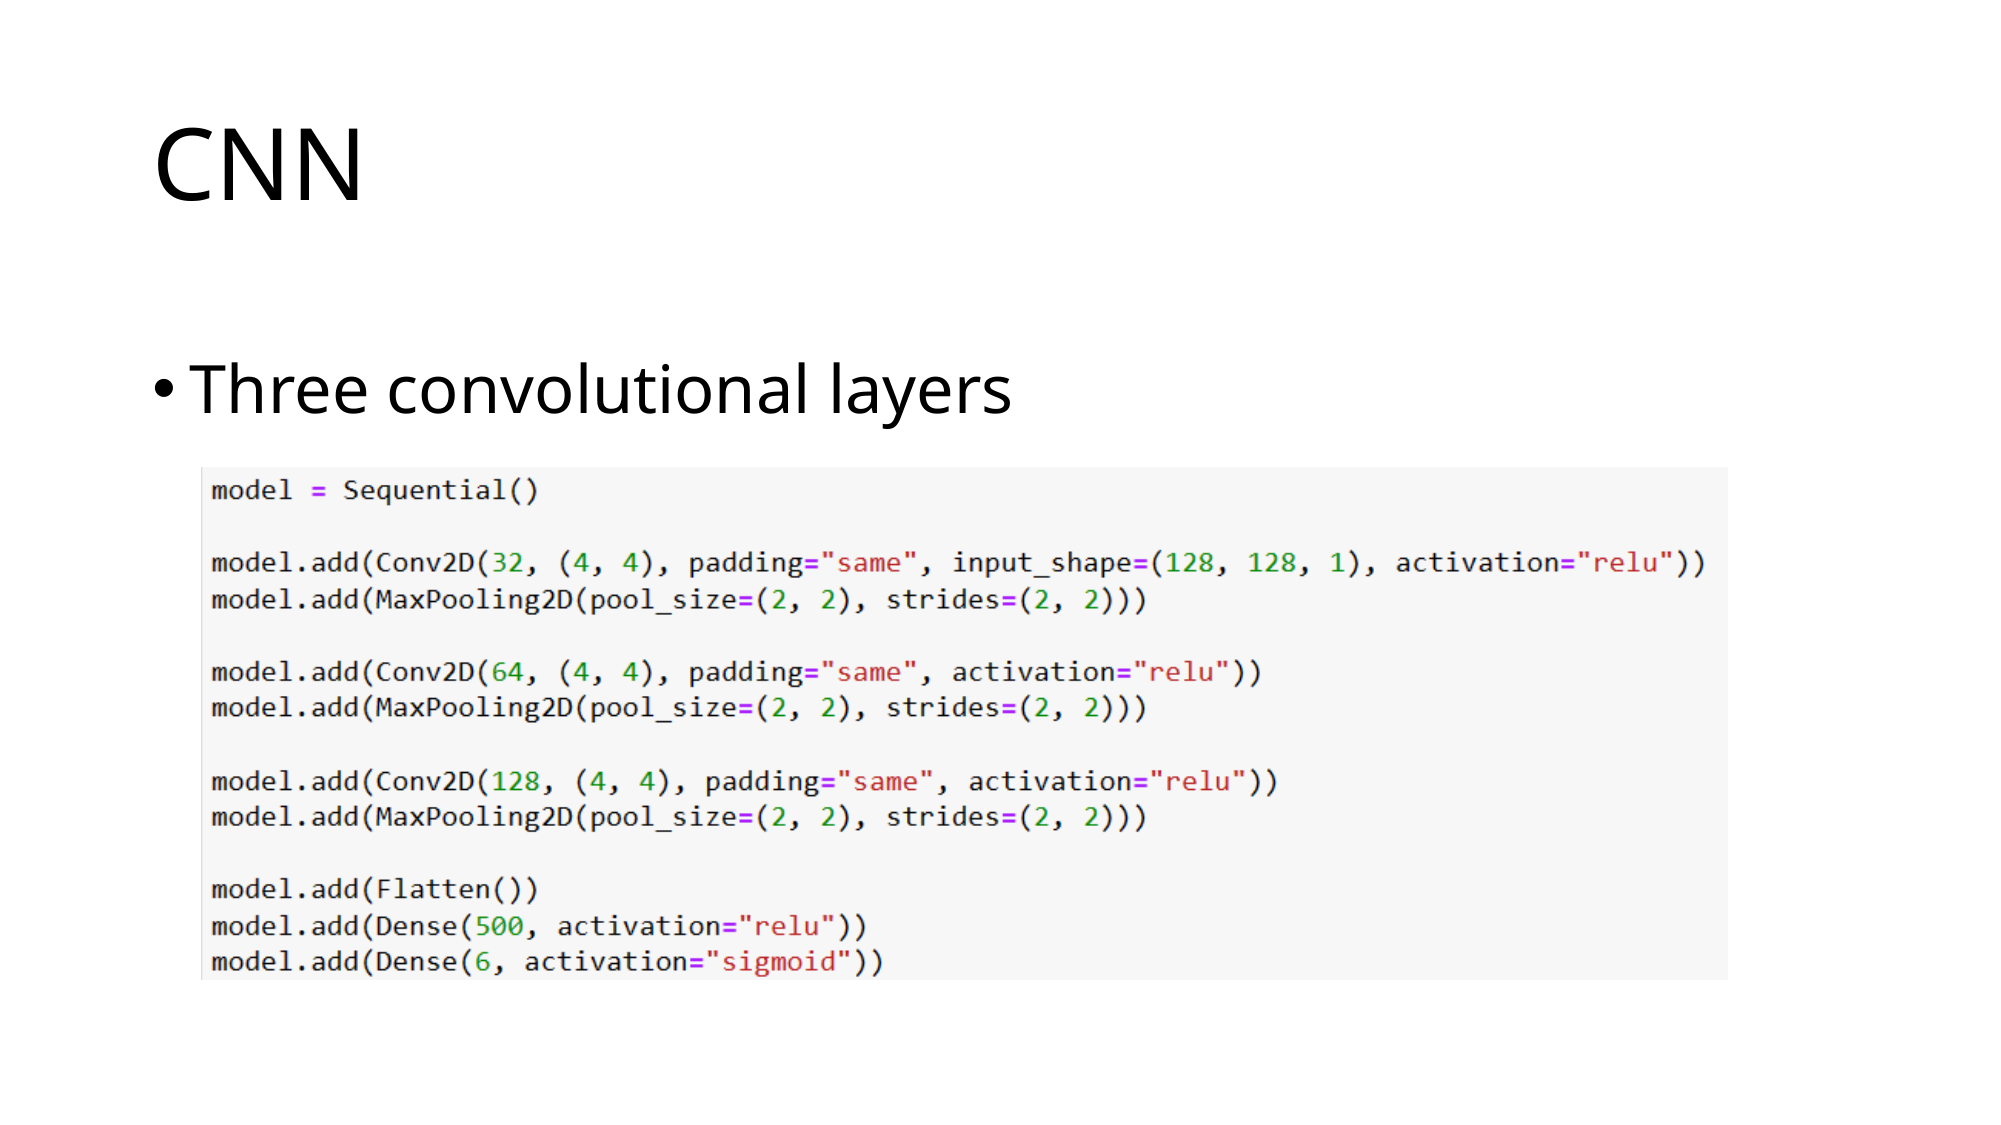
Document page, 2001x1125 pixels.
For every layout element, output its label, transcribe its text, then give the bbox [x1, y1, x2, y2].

list Three convolutional layers [137, 299, 1863, 1014]
title CNN [137, 59, 1863, 278]
picture [201, 466, 1729, 981]
